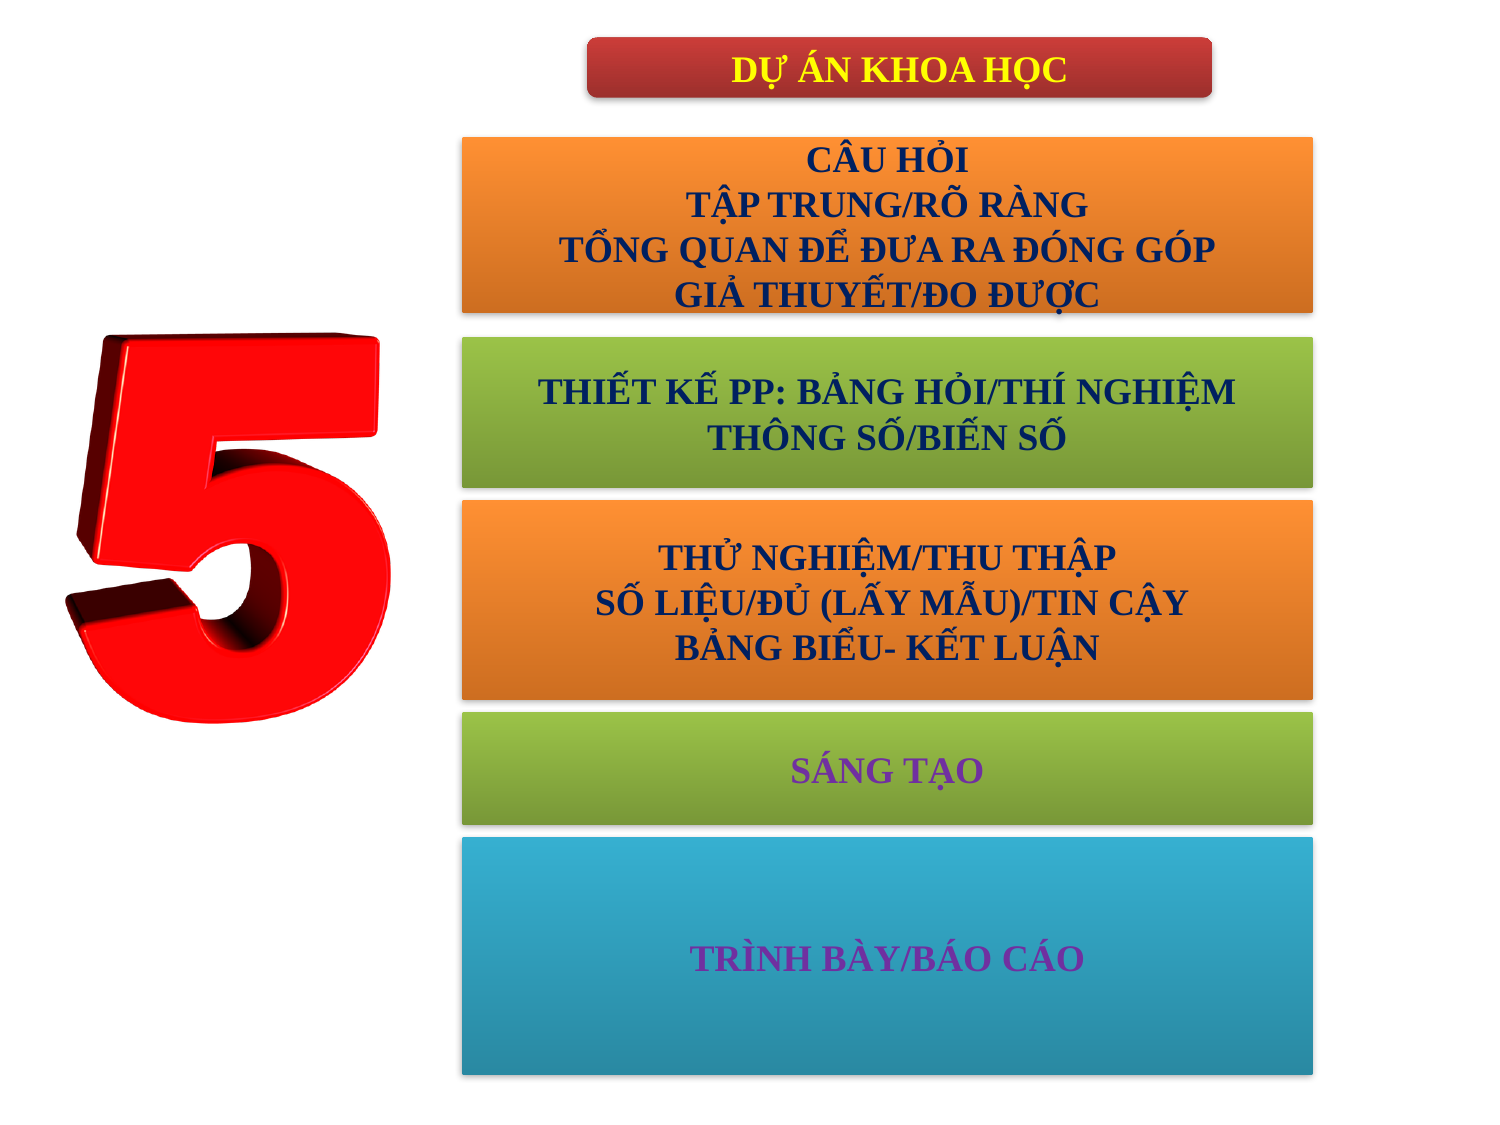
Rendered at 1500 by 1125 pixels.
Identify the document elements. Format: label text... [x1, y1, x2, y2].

text_box THIẾT KẾ PP: BẢNG HỎI/THÍ NGHIỆM THÔNG SỐ/BIẾN SỐ [491, 337, 1313, 488]
picture [0, 262, 488, 788]
text_box CÂU HỎI TẬP TRUNG/RÕ RÀNG TỔNG QUAN ĐỂ ĐƯA RA ĐÓNG GÓP GIẢ THUYẾT/ĐO ĐƯỢC [462, 137, 1313, 313]
text_box SÁNG TẠO [462, 712, 1313, 825]
text_box DỰ ÁN KHOA HỌC [587, 37, 1213, 98]
text_box TRÌNH BÀY/BÁO CÁO [462, 837, 1313, 1075]
text_box THỬ NGHIỆM/THU THẬP SỐ LIỆU/ĐỦ (LẤY MẪU)/TIN CẬY BẢNG BIỂU- KẾT LUẬN [491, 500, 1313, 700]
